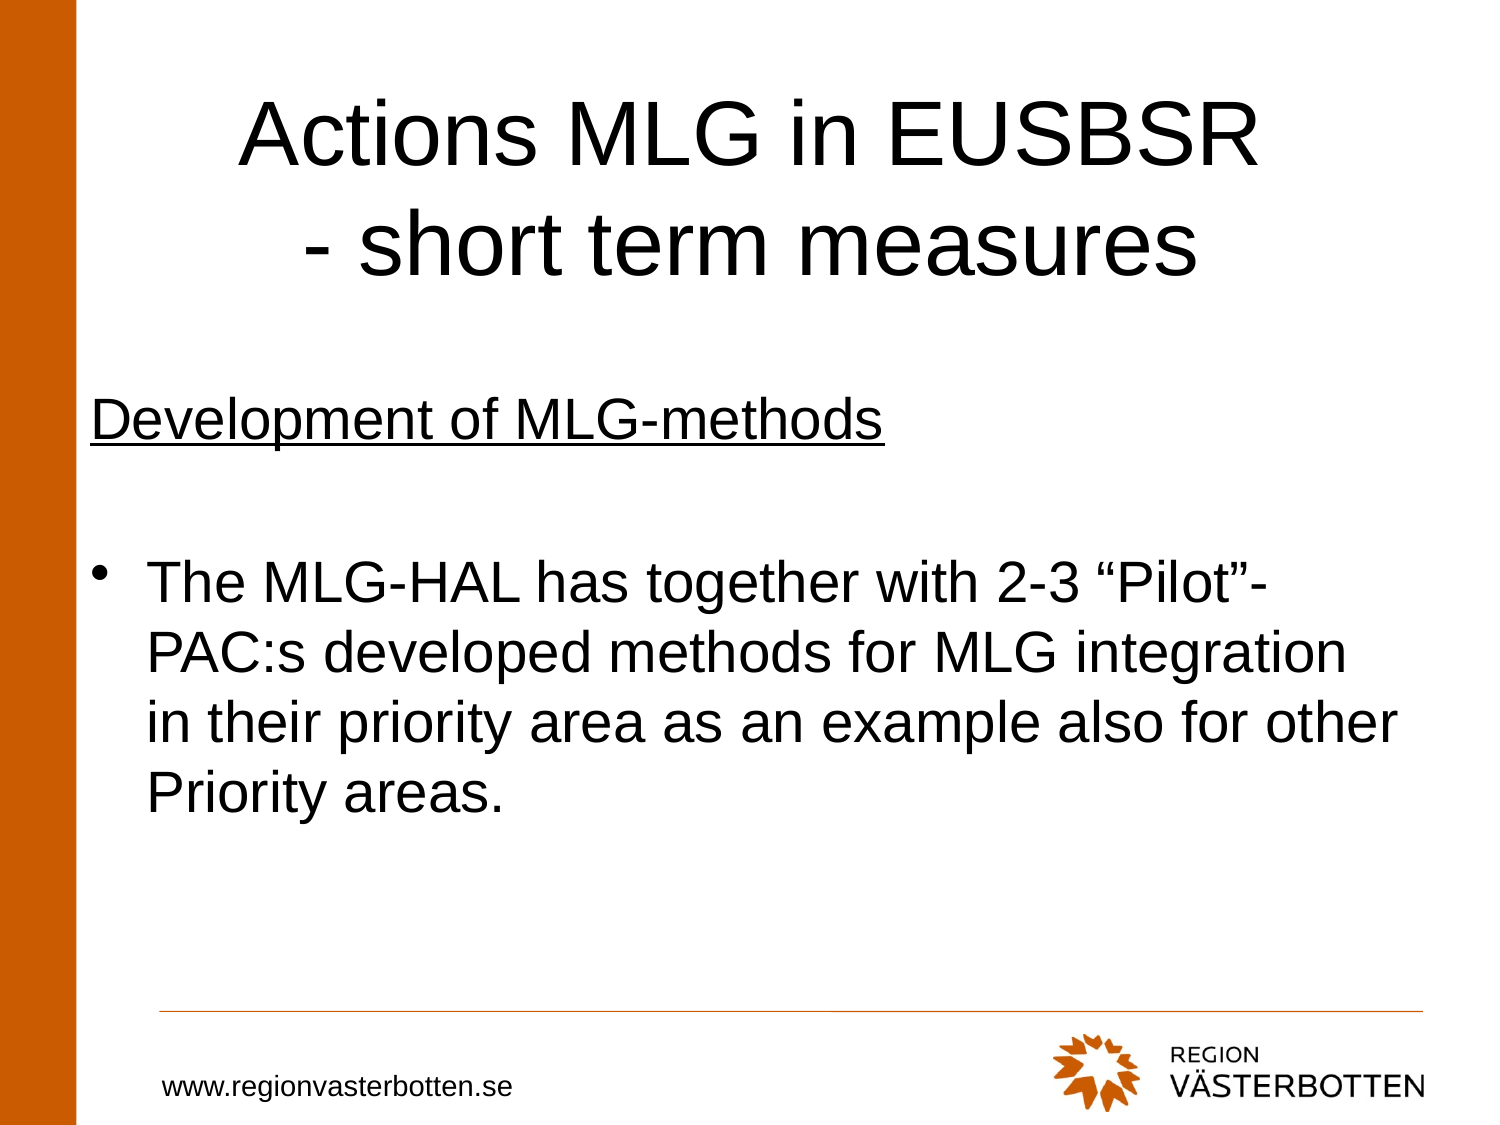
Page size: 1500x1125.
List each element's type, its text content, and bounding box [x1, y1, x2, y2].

list Development of MLG-methods The MLG-HAL has together with 2-3 “Pilot”-PAC:s developed methods for MLG integration in their priority area as an example also for other Priority areas. [74, 373, 1426, 1006]
picture [1053, 1034, 1424, 1112]
title Actions MLG in EUSBSR - short term measures [76, 89, 1427, 278]
